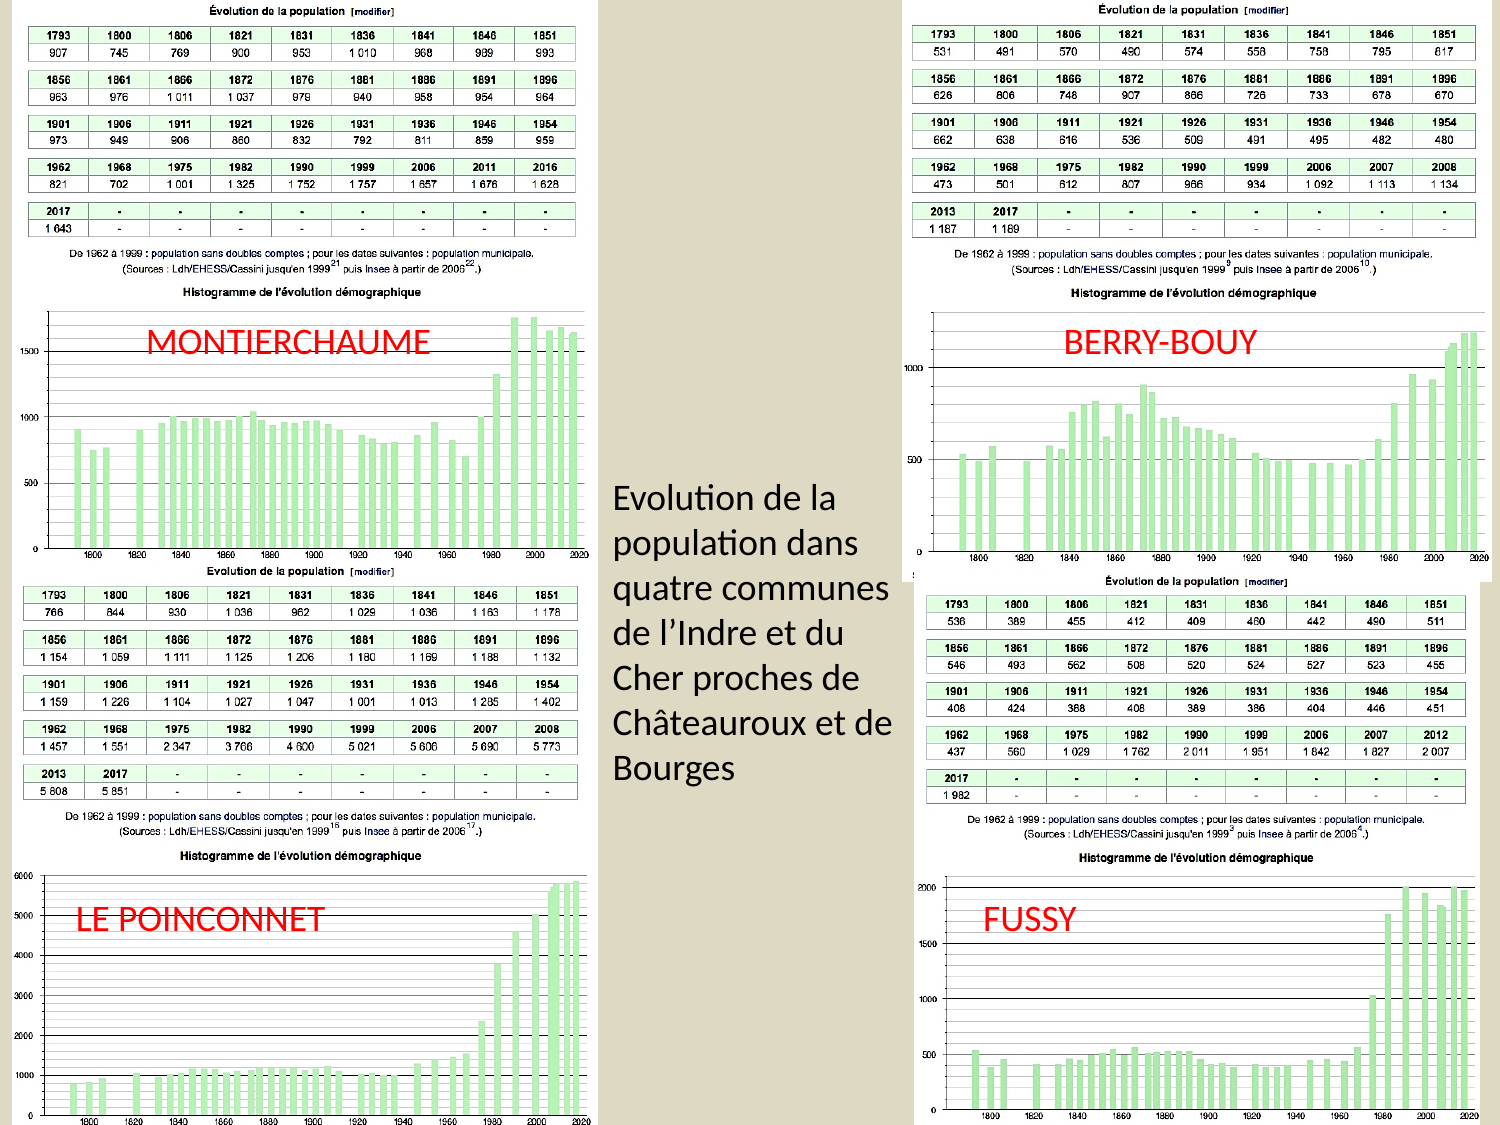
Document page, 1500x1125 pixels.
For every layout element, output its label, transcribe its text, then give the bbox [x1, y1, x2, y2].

picture [11, 0, 598, 1125]
text_box Evolution de la population dans quatre communes de l’Indre et du Cher proches de Châteauroux et de Bourges [603, 465, 909, 796]
picture [902, 0, 1492, 1125]
